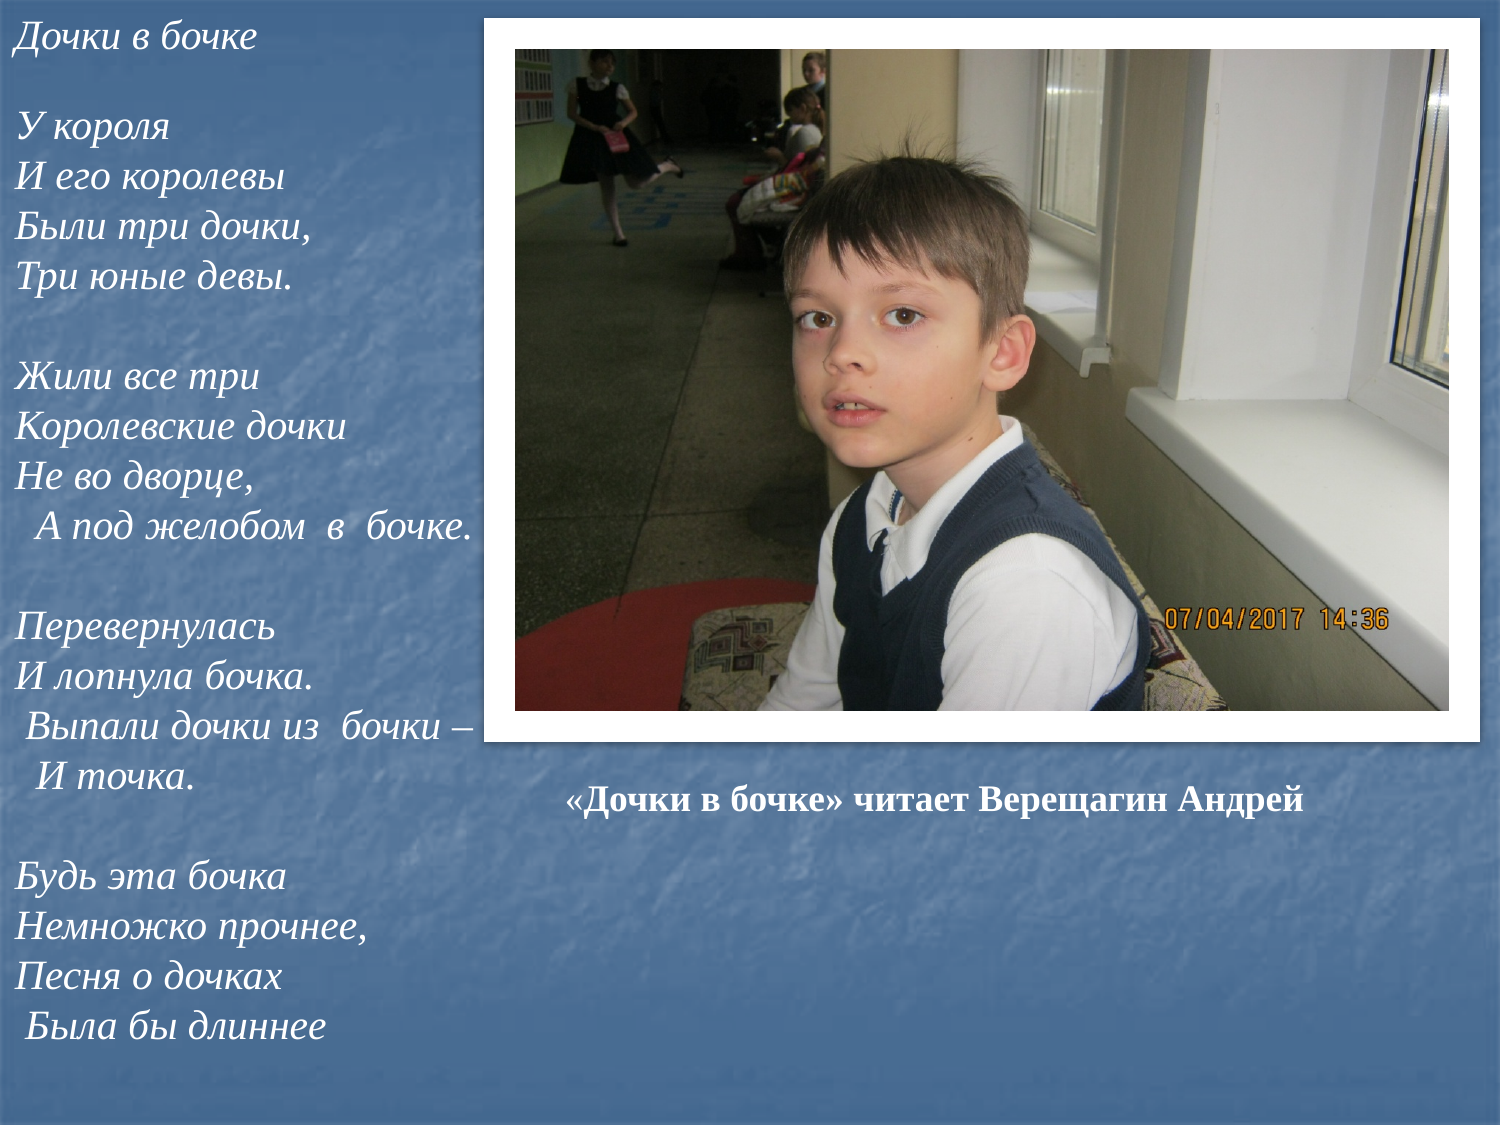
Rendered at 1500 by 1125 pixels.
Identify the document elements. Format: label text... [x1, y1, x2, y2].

text_box «Дочки в бочке» читает Верещагин Андрей [549, 721, 1414, 827]
picture [514, 48, 1450, 712]
text_box Дочки в бочке У короля И его королевы Были три дочки, Три юные девы. Жили все три Королевские дочки Не во дворце, А под желобом в бочке. Перевернулась И лопнула бочка. Выпали дочки из бочки – И точка. Будь эта бочка Немножко прочнее, Песня о дочках Была бы длиннее [0, 0, 625, 1098]
